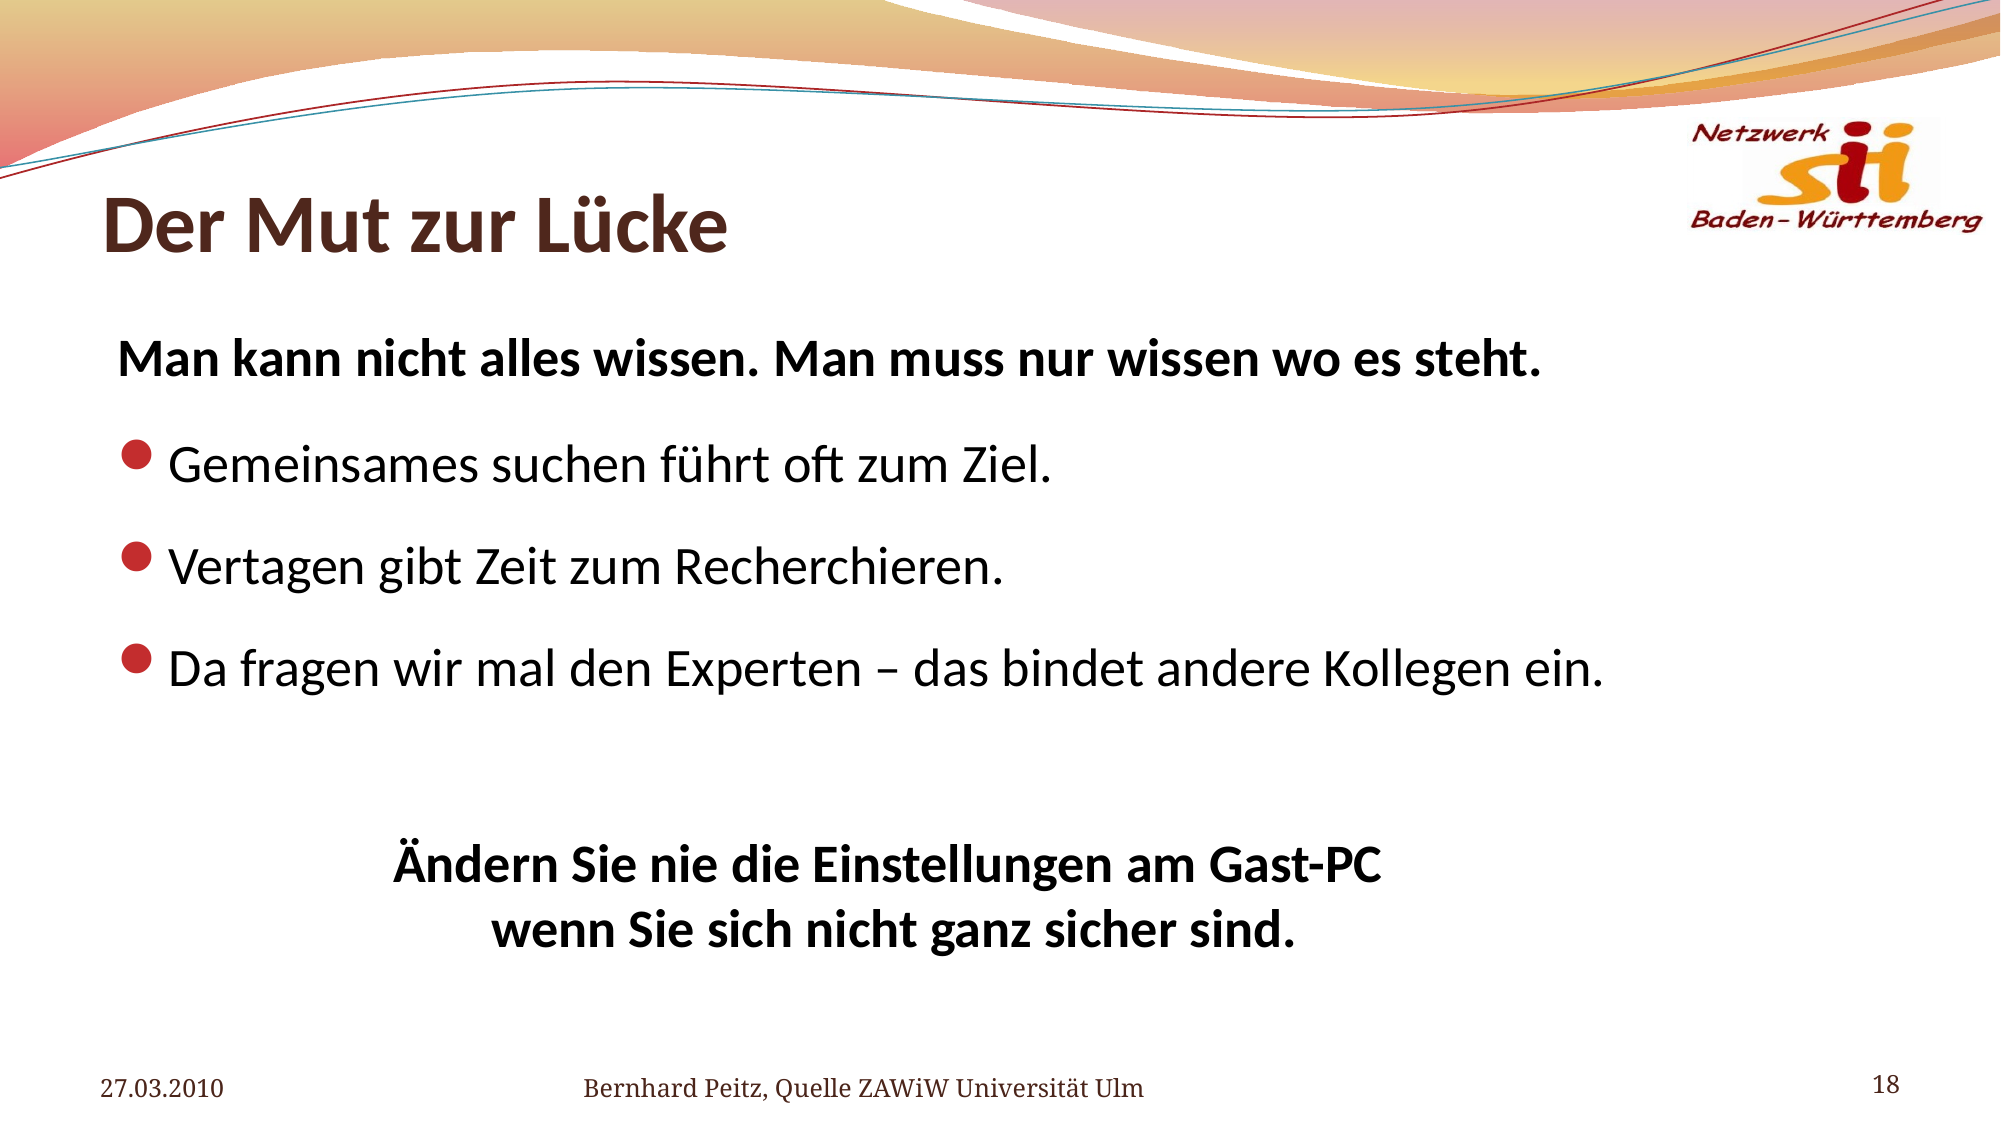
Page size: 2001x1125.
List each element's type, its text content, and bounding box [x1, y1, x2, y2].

picture [1687, 117, 1986, 235]
title Der Mut zur Lücke [102, 151, 1181, 270]
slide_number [99, 1042, 567, 1103]
list Man kann nicht alles wissen. Man muss nur wissen wo es steht. Gemeinsames suchen führt oft zum Ziel. Vertagen gibt Zeit zum Recherchieren. Da fragen wir mal den Experten – das bindet andere Kollegen ein. [102, 314, 1927, 764]
footer Bernhard Peitz, Quelle ZAWiW Universität Ulm [583, 1042, 1704, 1103]
text_box Ändern Sie nie die Einstellungen am Gast-PC wenn Sie sich nicht ganz sicher sind. [303, 821, 1487, 966]
slide_number 18 [1733, 1042, 1900, 1103]
